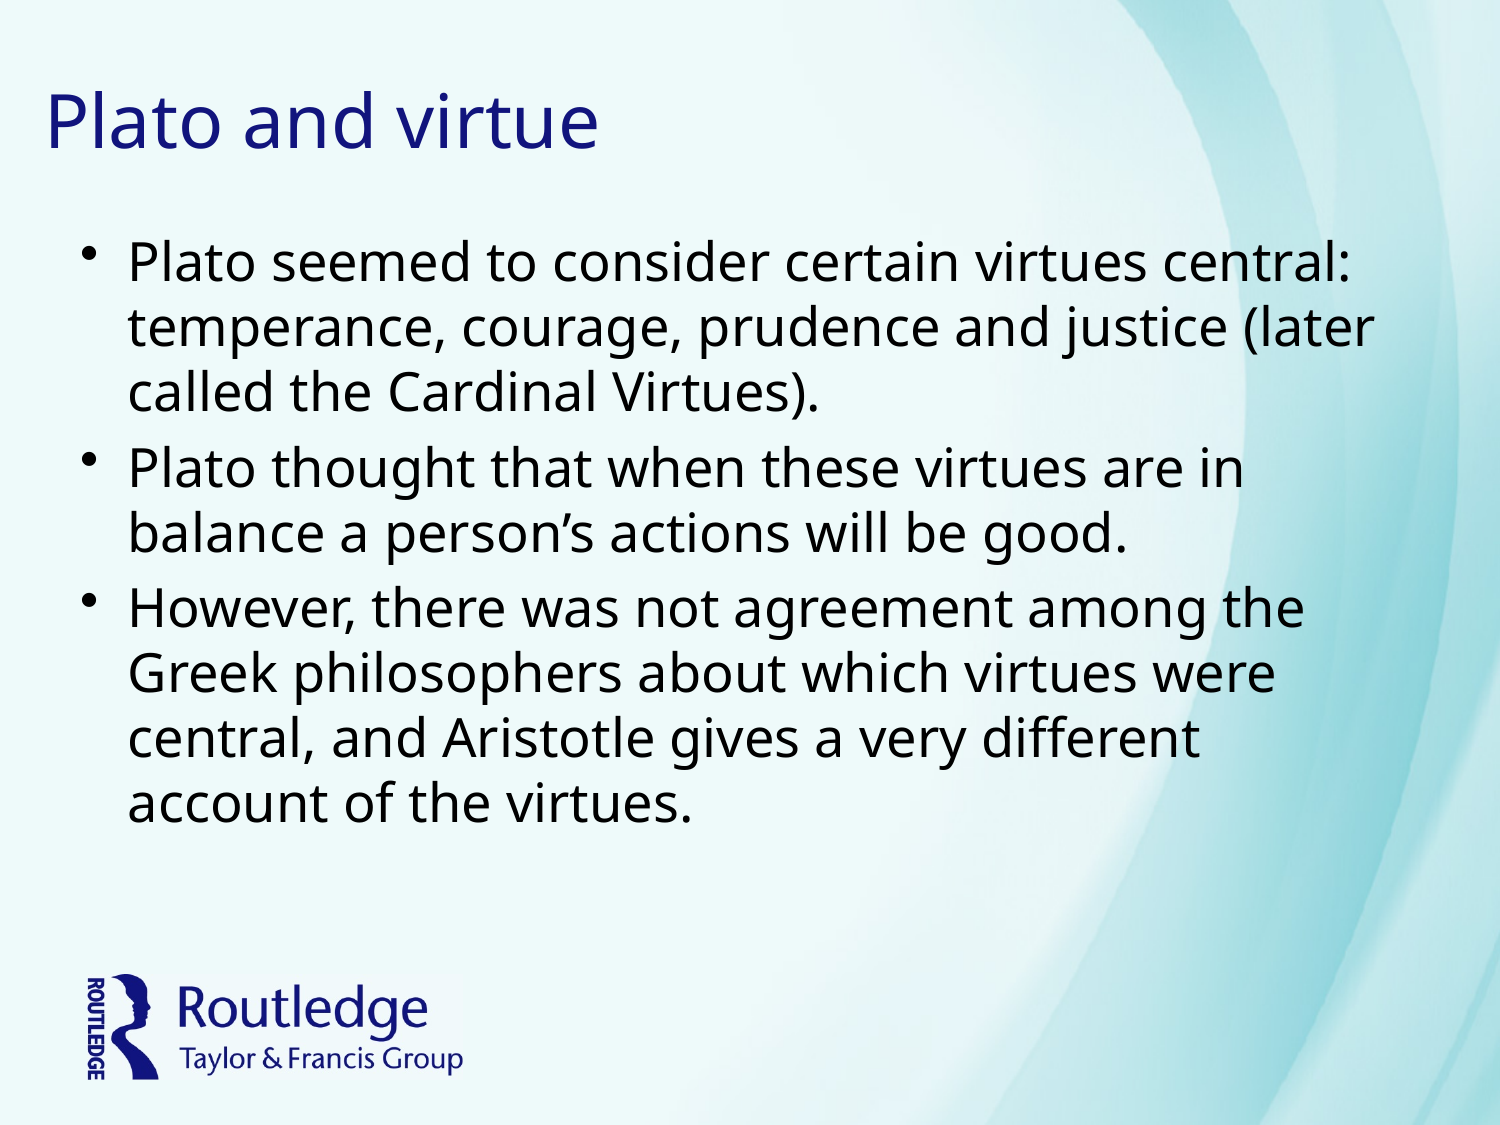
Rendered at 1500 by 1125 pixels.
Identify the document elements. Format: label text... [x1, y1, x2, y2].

list Plato seemed to consider certain virtues central: temperance, courage, prudence and justice (later called the Cardinal Virtues). Plato thought that when these virtues are in balance a person’s actions will be good. However, there was not agreement among the Greek philosophers about which virtues were central, and Aristotle gives a very different account of the virtues. [64, 219, 1411, 927]
picture [0, 0, 1500, 1125]
title Plato and virtue [29, 30, 1442, 206]
